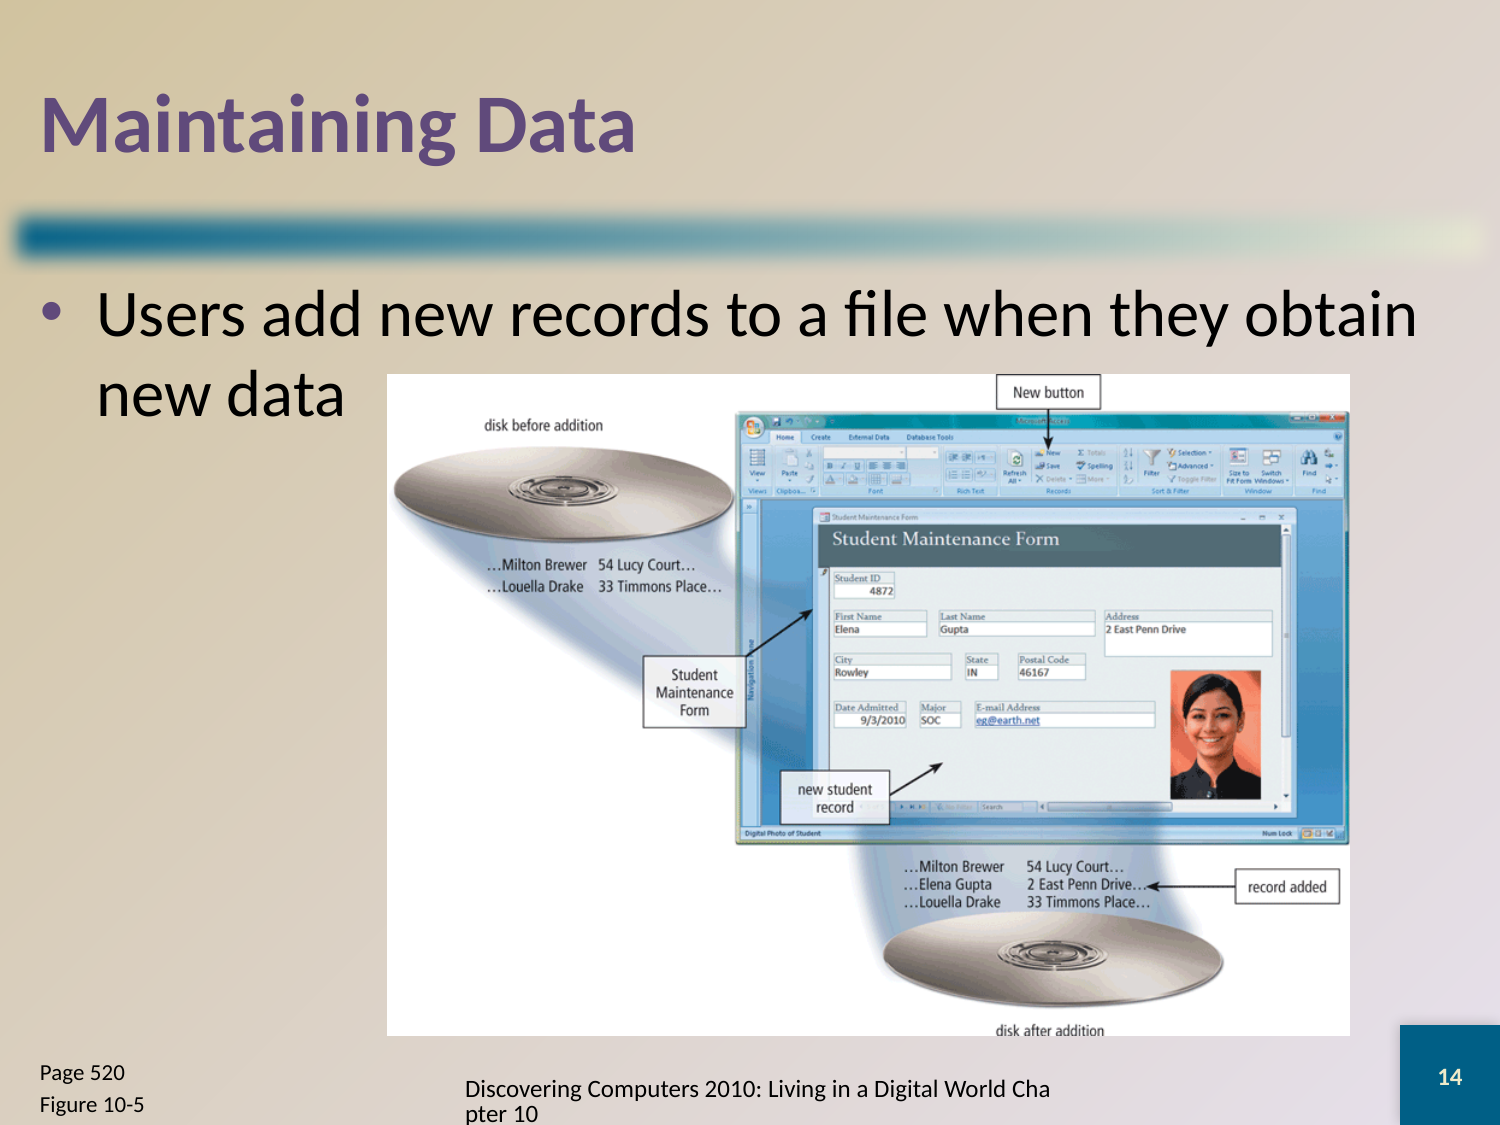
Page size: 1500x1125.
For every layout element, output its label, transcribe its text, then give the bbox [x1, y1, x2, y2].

picture [387, 374, 1351, 1036]
slide_number 14 [1400, 1025, 1500, 1125]
title Maintaining Data [24, 24, 1475, 213]
list Users add new records to a file when they obtain new data [24, 262, 1475, 1025]
footer Discovering Computers 2010: Living in a Digital World Chapter 10 [450, 1050, 1075, 1125]
list Page 520 Figure 10-5 [24, 1050, 300, 1125]
